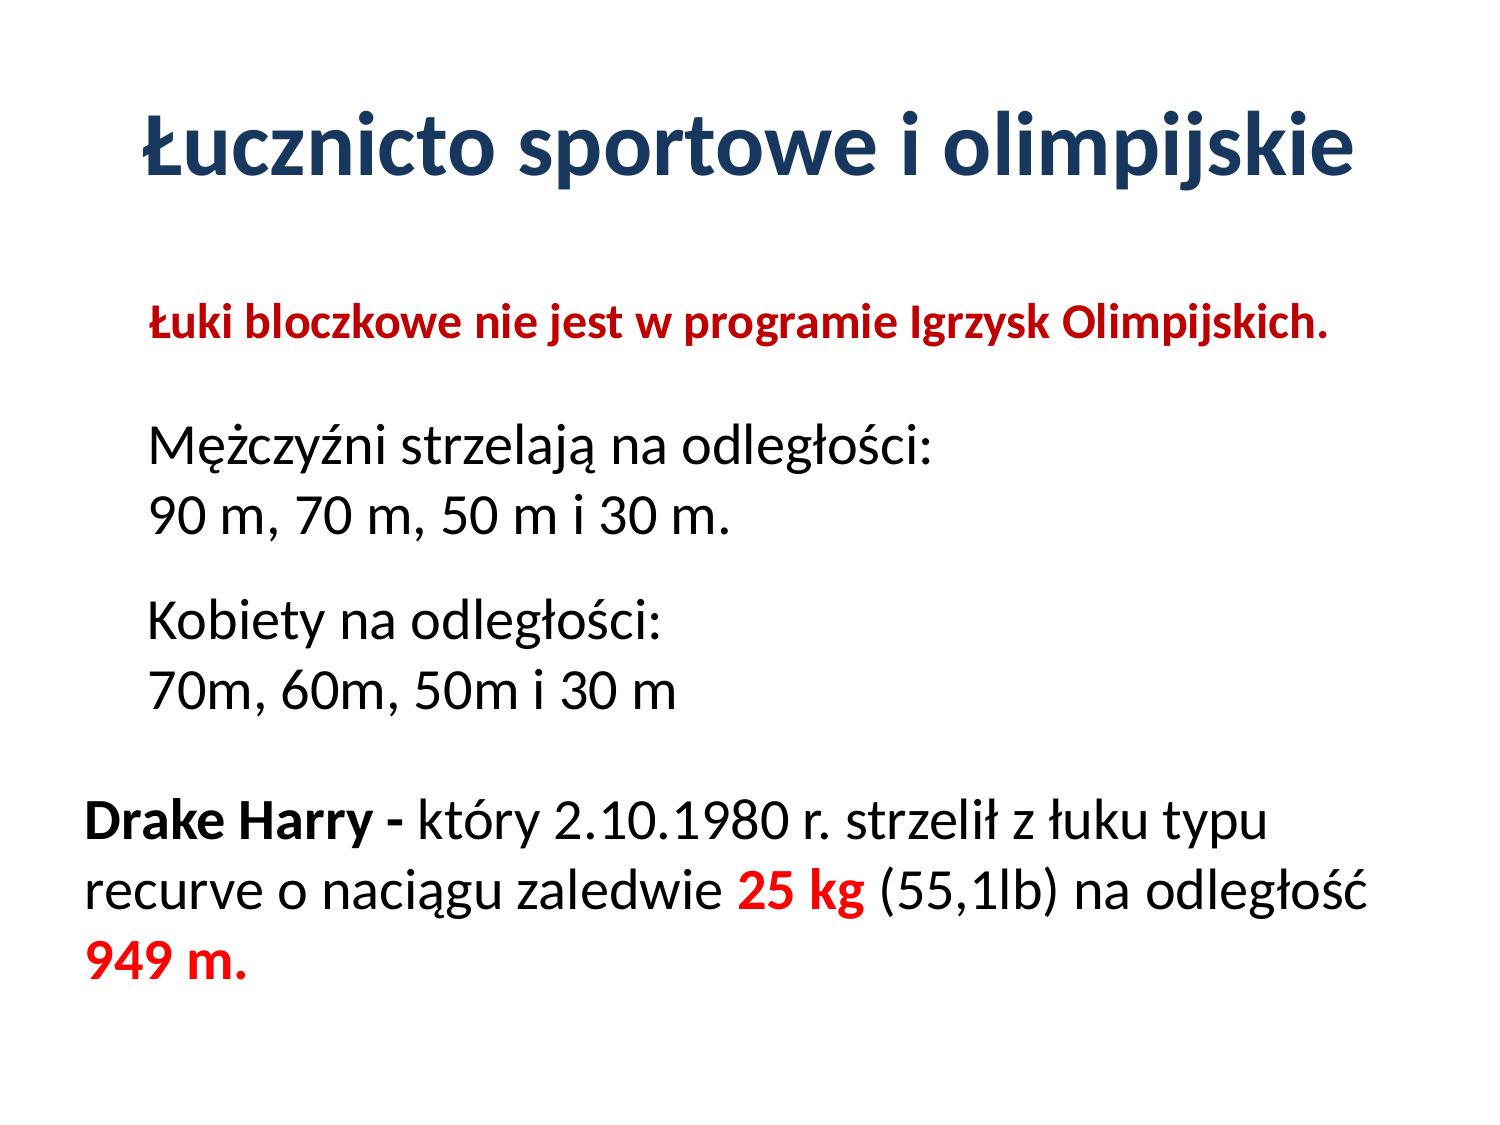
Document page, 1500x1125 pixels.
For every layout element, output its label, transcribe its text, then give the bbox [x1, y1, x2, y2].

text_box Łuki bloczkowe nie jest w programie Igrzysk Olimpijskich. [134, 281, 1346, 356]
text_box Mężczyźni strzelają na odległości: 90 m, 70 m, 50 m i 30 m. [132, 398, 950, 624]
title Łucznicto sportowe i olimpijskie [75, 45, 1425, 233]
text_box Kobiety na odległości: 70m, 60m, 50m i 30 m [132, 574, 694, 729]
text_box Drake Harry - który 2.10.1980 r. strzelił z łuku typu recurve o naciągu zaledwie 25 kg (55,1lb) na odległość 949 m. [70, 773, 1442, 999]
